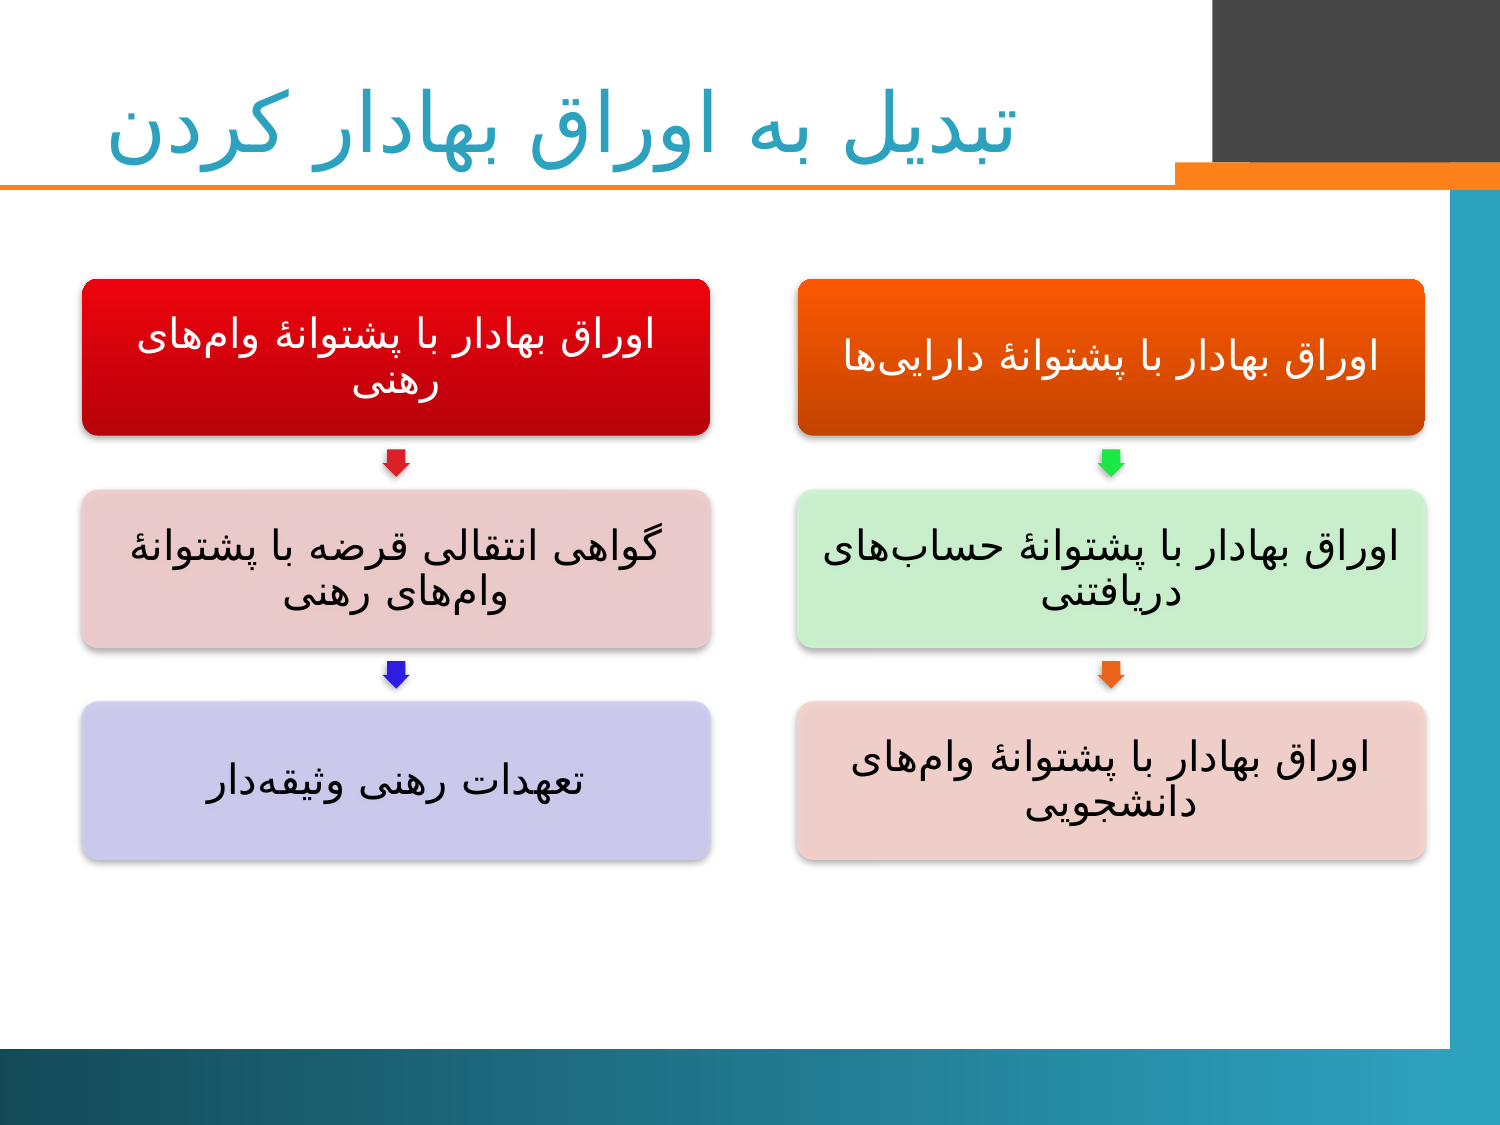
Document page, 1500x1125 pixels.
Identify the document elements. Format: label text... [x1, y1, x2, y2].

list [82, 225, 1426, 913]
title تبدیل به اوراق بهادار کردن [0, 74, 1126, 163]
